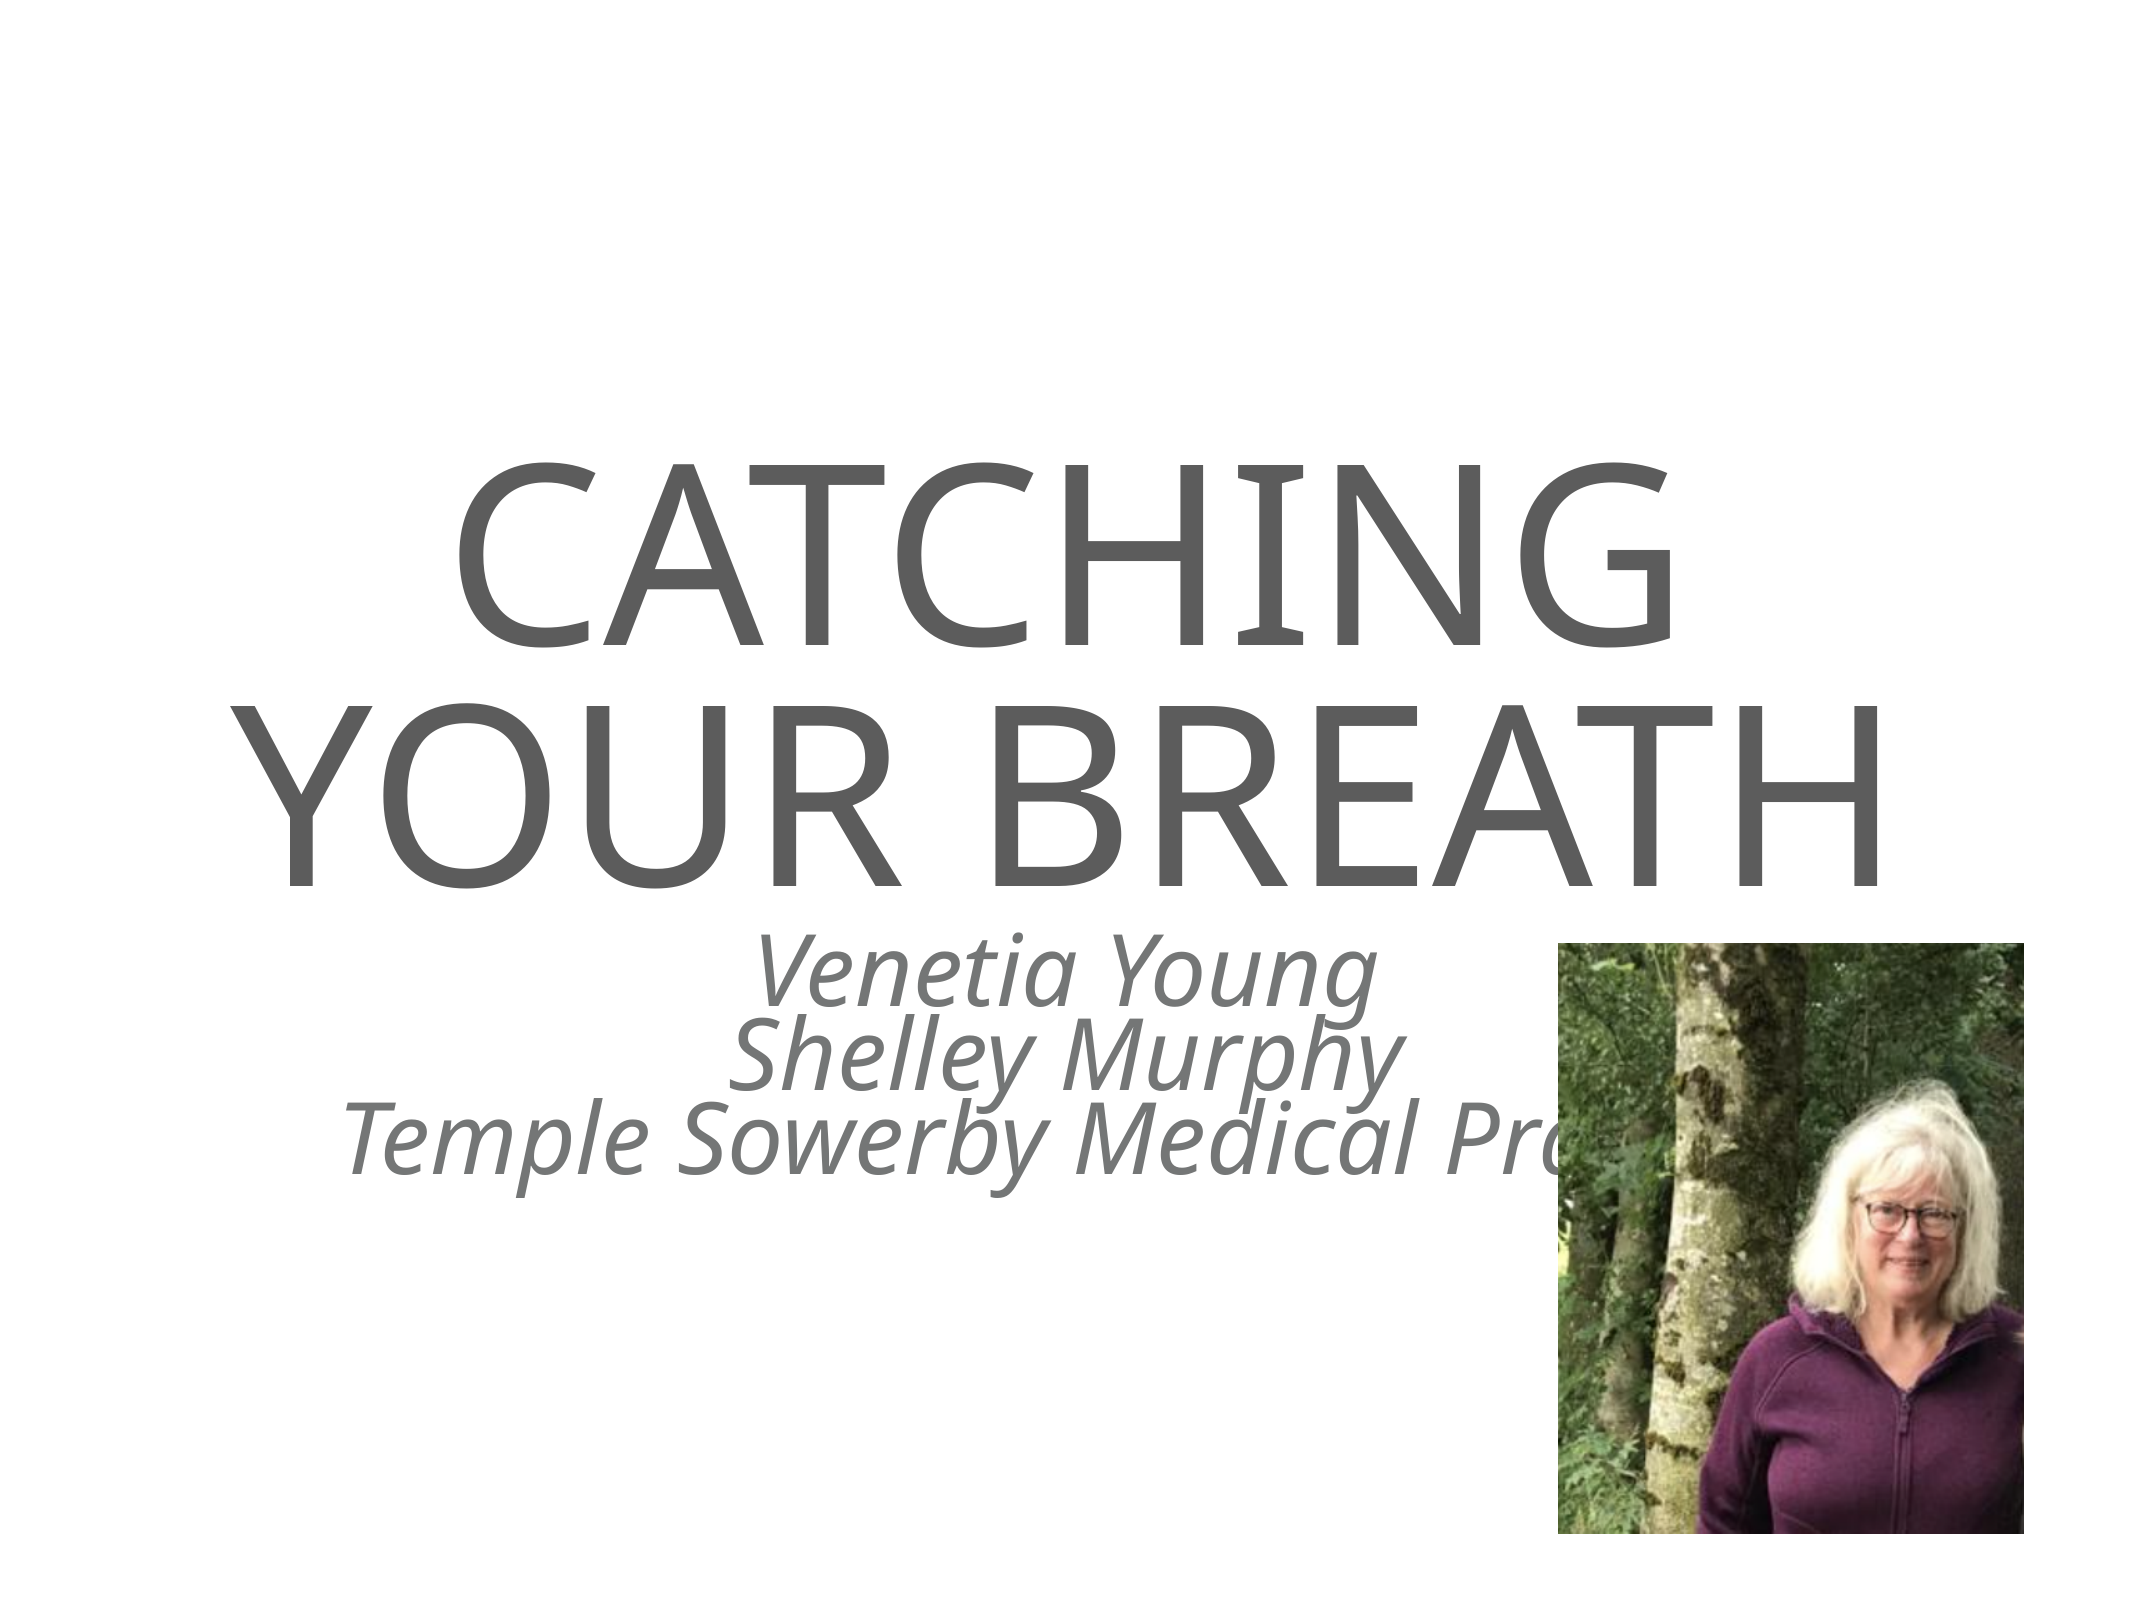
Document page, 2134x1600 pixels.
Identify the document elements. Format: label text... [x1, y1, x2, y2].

title Catching your breath [93, 93, 2041, 930]
picture [1557, 943, 2024, 1535]
subtitle Venetia Young Shelley Murphy Temple Sowerby Medical Practice [93, 930, 2041, 1468]
